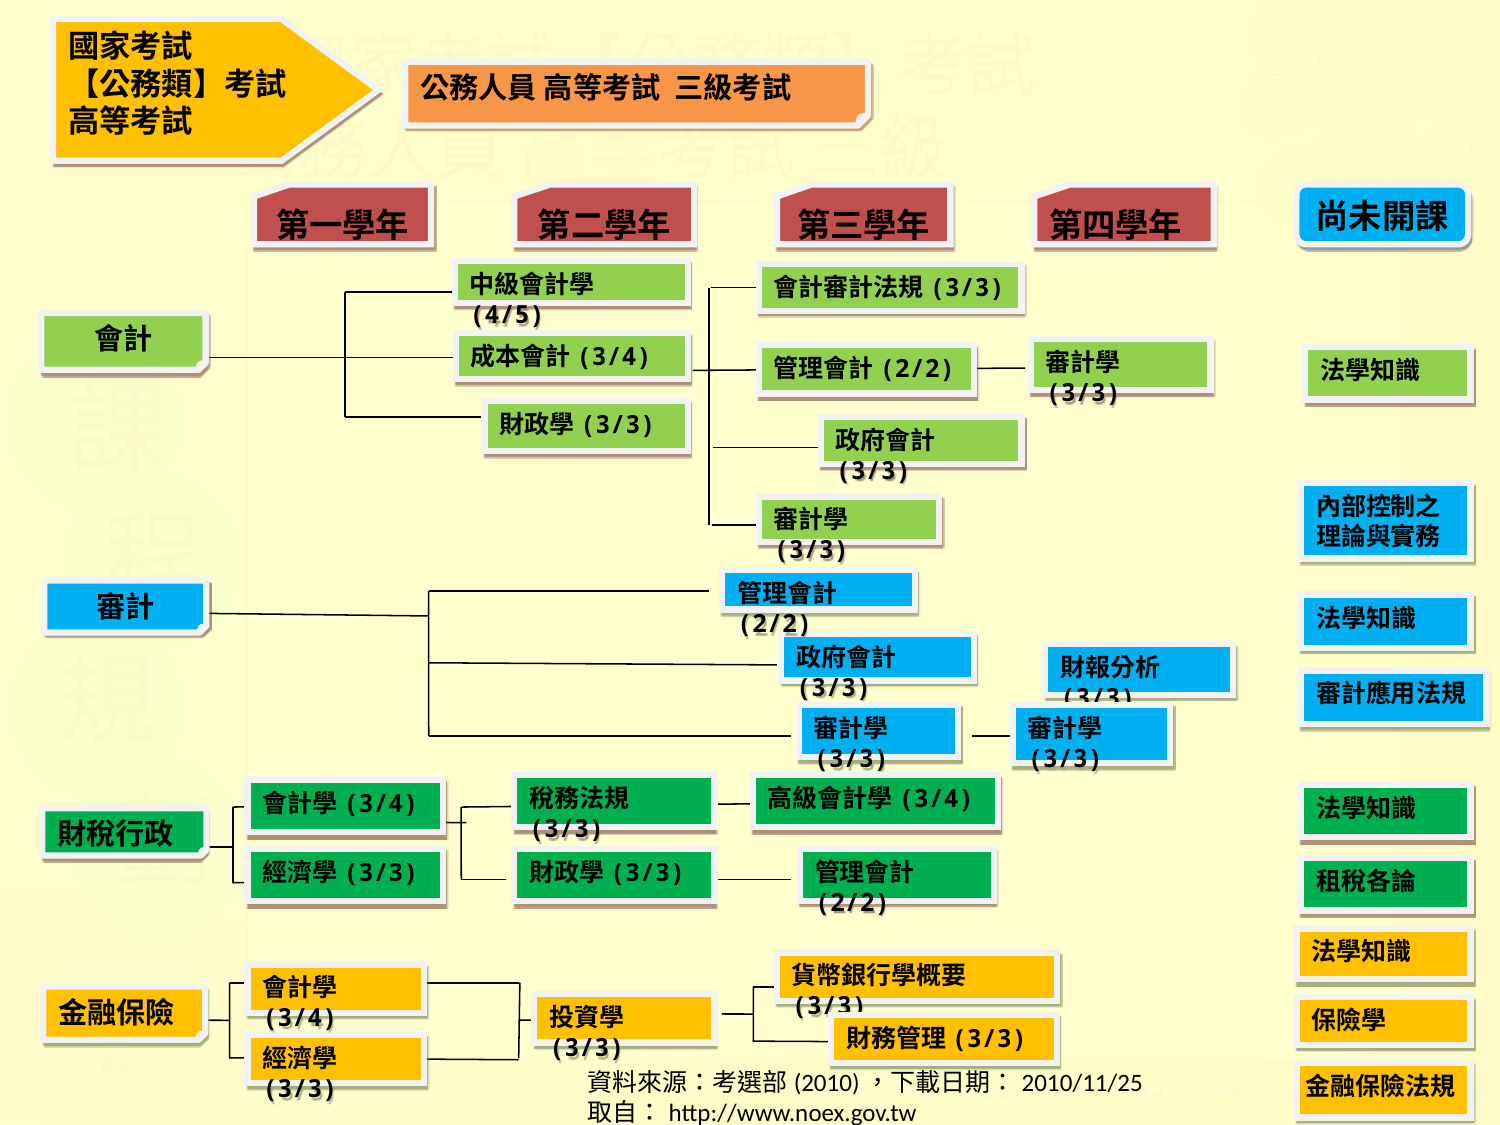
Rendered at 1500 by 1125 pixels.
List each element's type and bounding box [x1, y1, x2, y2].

text_box [0, 0, 1500, 1125]
